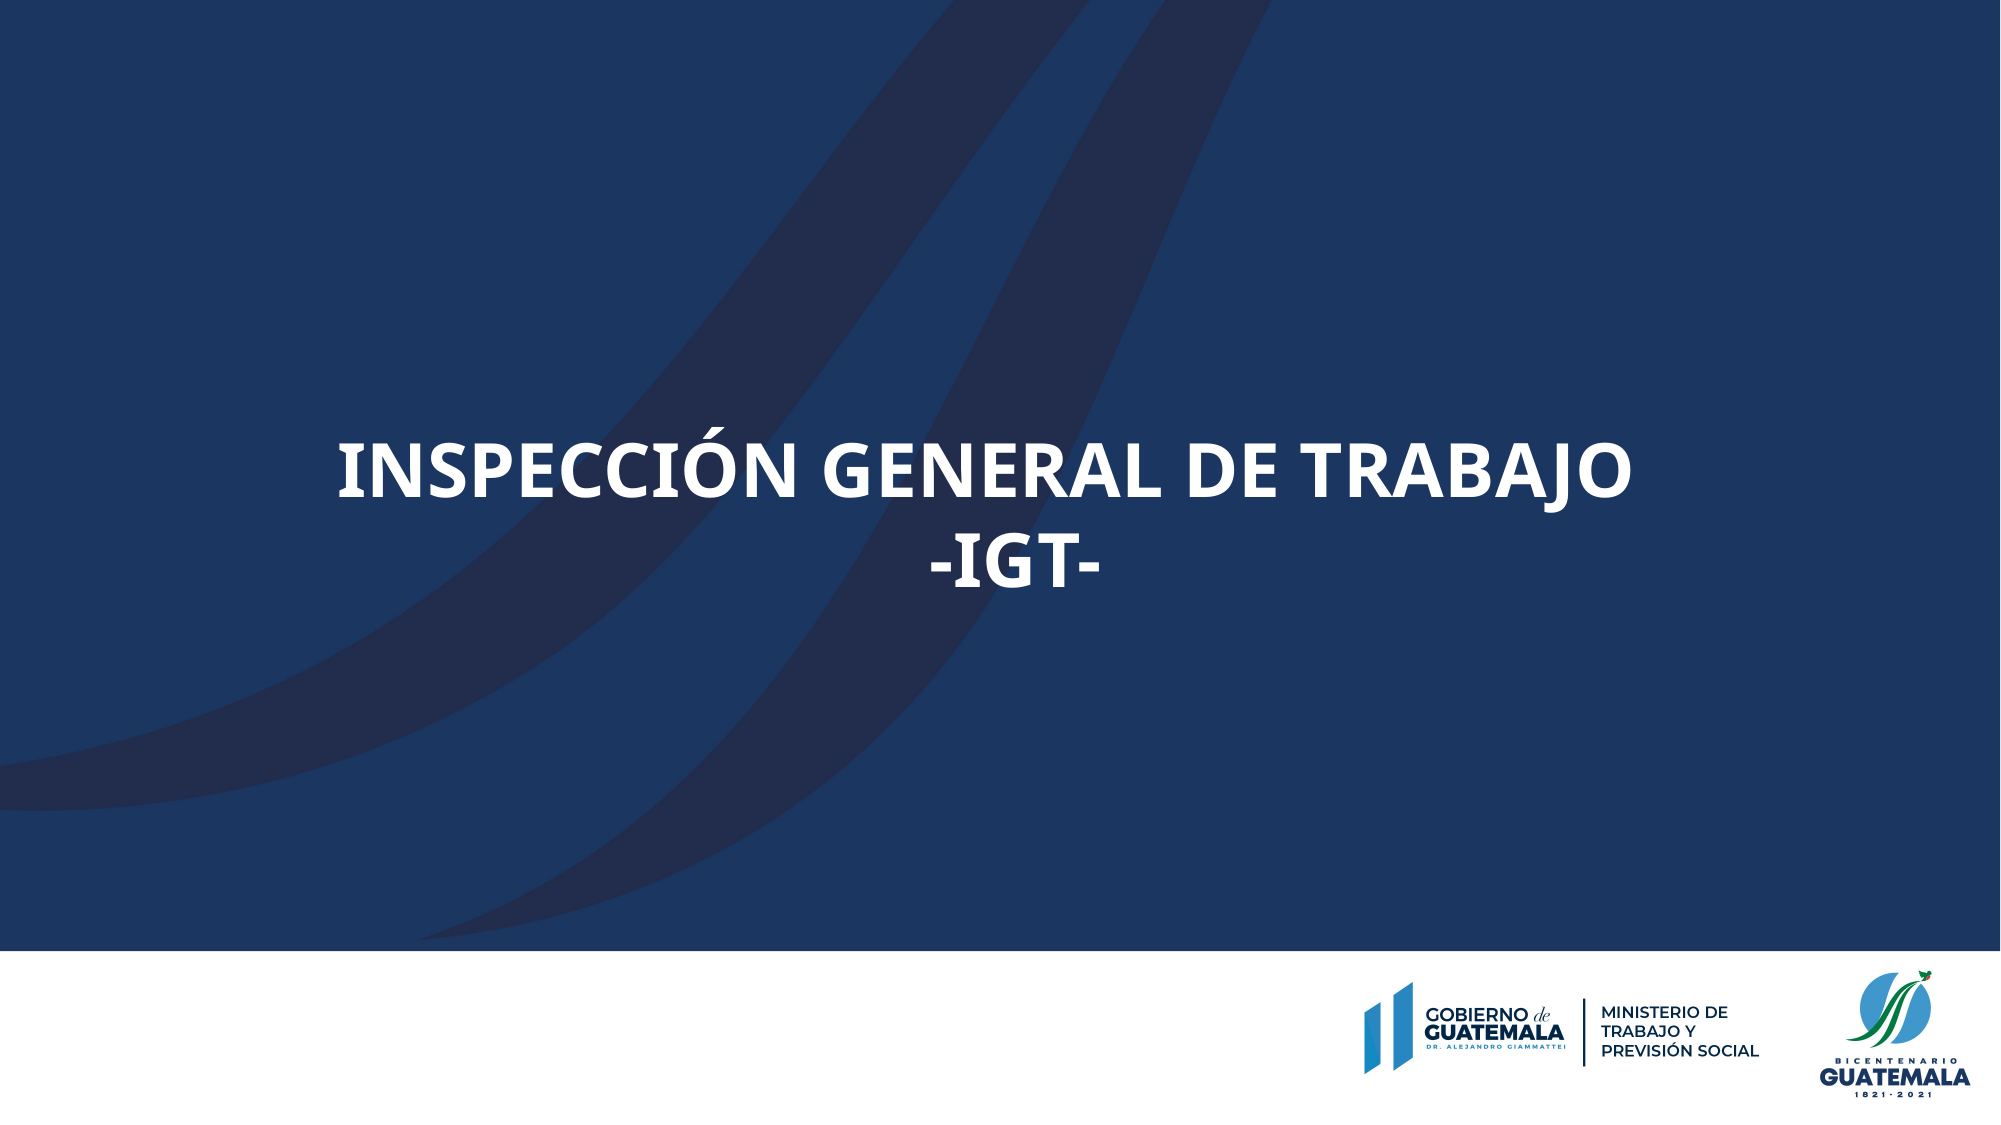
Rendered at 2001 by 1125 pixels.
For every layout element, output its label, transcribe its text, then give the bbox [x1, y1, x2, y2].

text_box INSPECCIÓN GENERAL DE TRABAJO -IGT- [125, 145, 1926, 881]
picture [0, 0, 2001, 1125]
